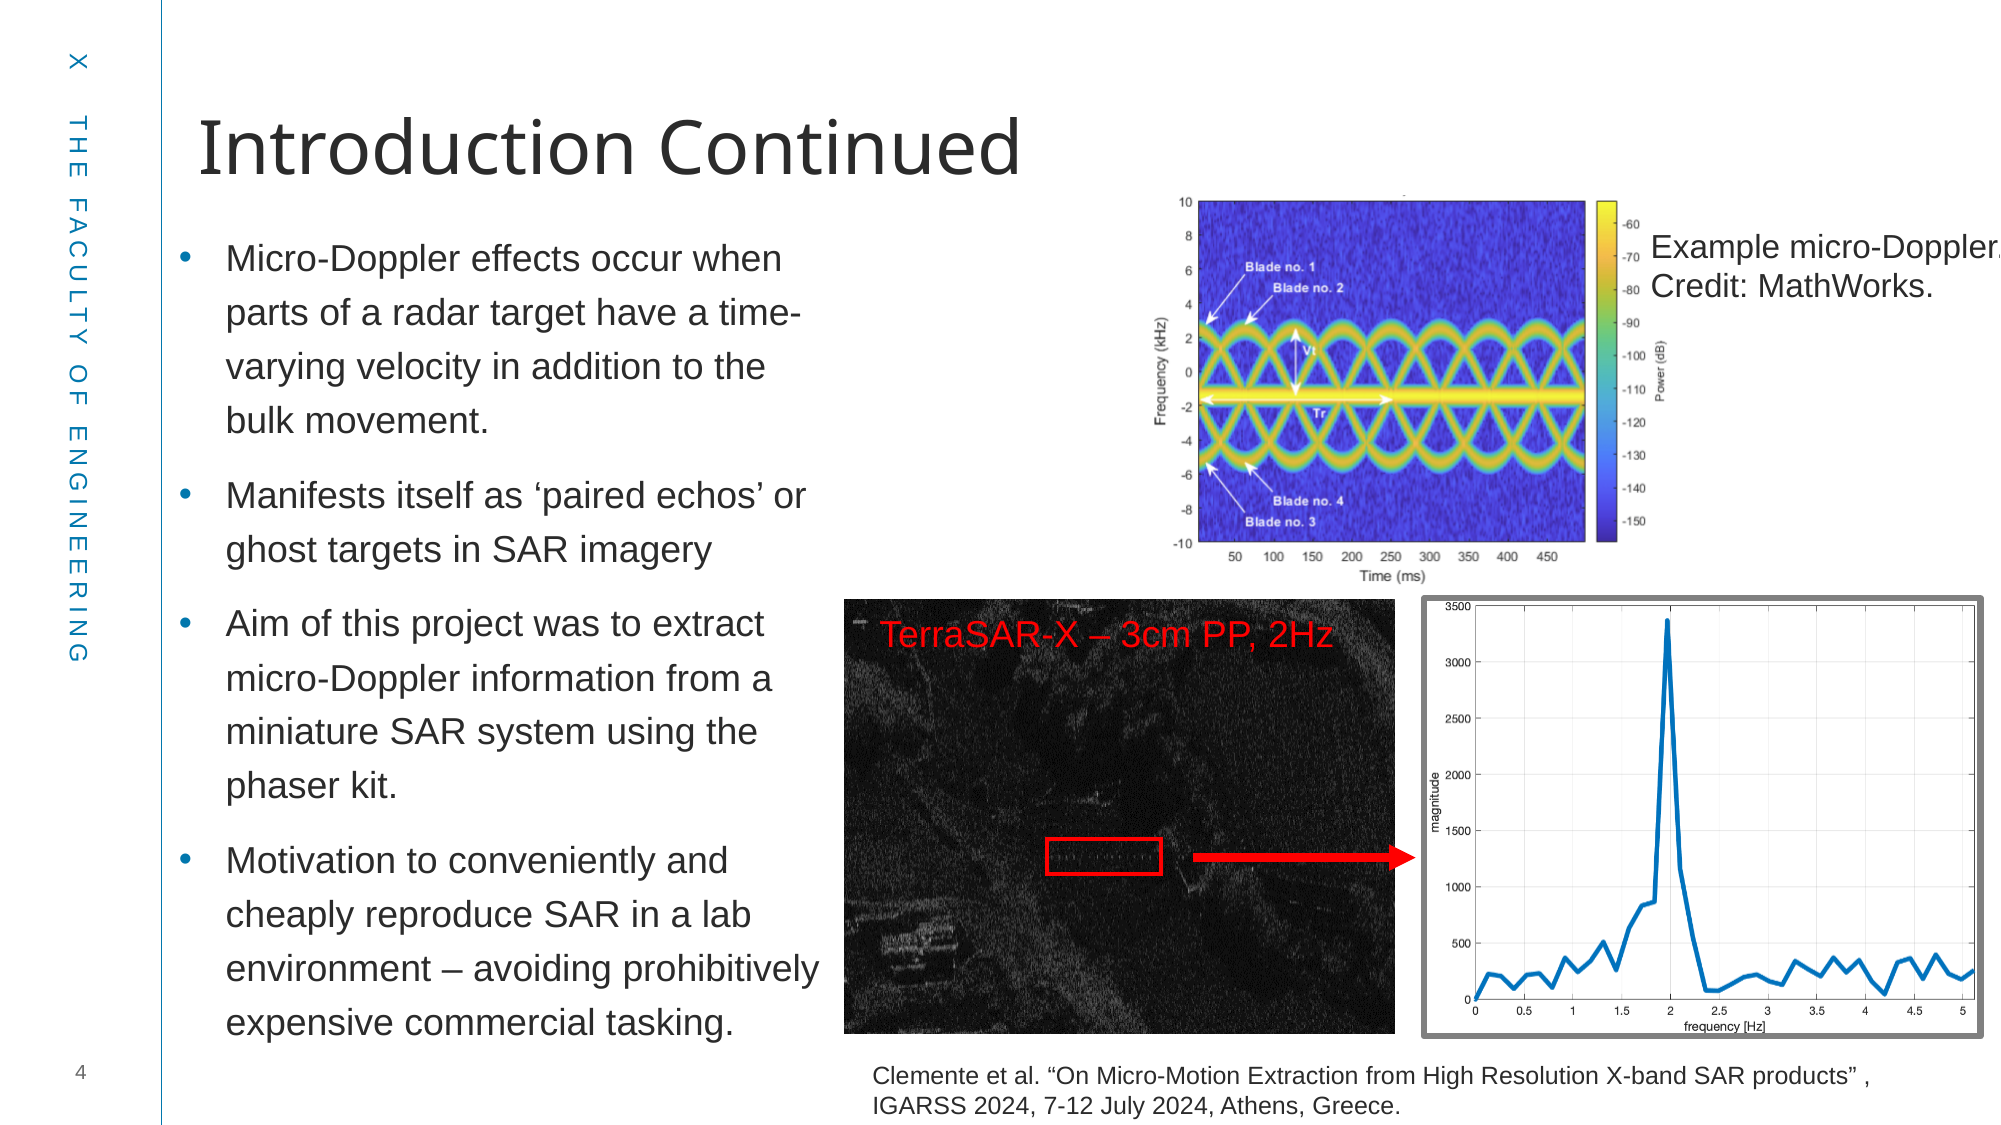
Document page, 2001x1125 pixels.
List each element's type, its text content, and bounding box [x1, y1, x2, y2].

slide_number 4 [38, 1052, 123, 1091]
picture [1427, 601, 1978, 1034]
picture [1141, 195, 1678, 586]
picture [844, 599, 1395, 1034]
text_box Clemente et al. “On Micro-Motion Extraction from High Resolution X-band SAR products” , IGARSS 2024, 7-12 July 2024, Athens, Greece. [857, 1052, 1893, 1125]
title Introduction Continued [198, 85, 1799, 208]
text_box Example micro-Doppler. Credit: MathWorks. [1678, 217, 2000, 312]
list Micro-Doppler effects occur when parts of a radar target have a time-varying velocity in addition to the bulk movement. Manifests itself as ‘paired echos’ or ghost targets in SAR imagery Aim of this project was to extract micro-Doppler information from a miniature SAR system using the phaser kit. Motivation to conveniently and cheaply reproduce SAR in a lab environment – avoiding prohibitively expensive commercial tasking. [178, 217, 839, 998]
